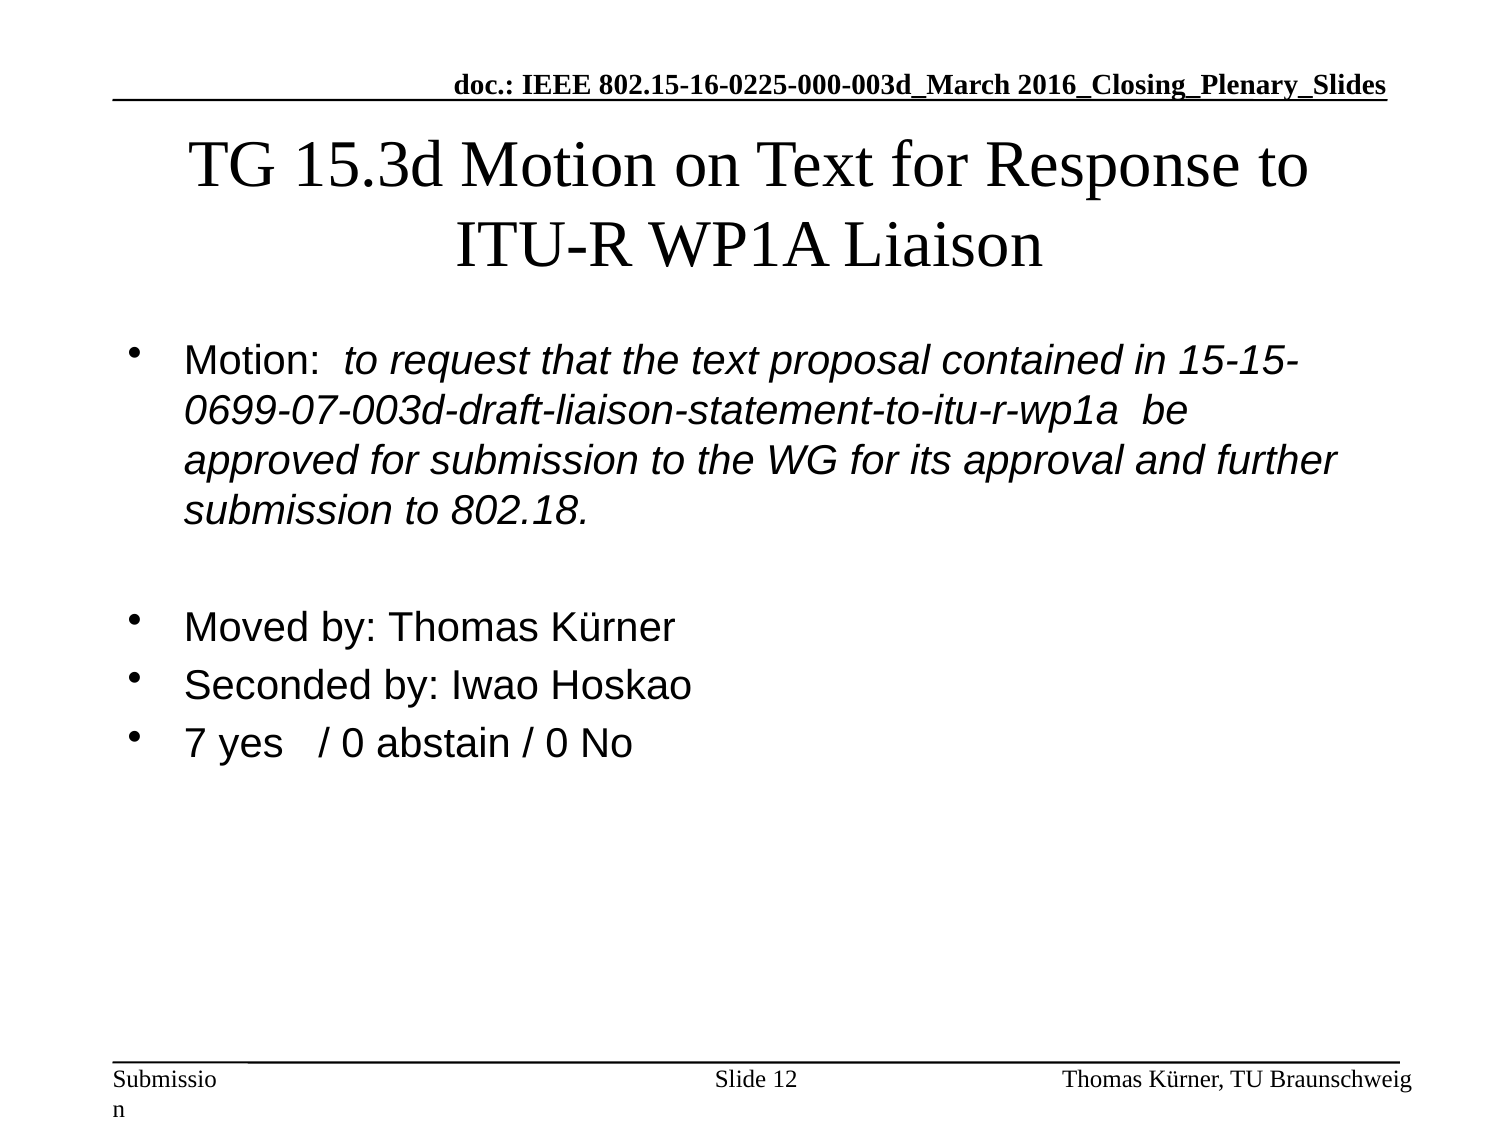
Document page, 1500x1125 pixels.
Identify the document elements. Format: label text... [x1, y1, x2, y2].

list Motion: to request that the text proposal contained in 15-15-0699-07-003d-draft-liaison-statement-to-itu-r-wp1a be approved for submission to the WG for its approval and further submission to 802.18. Moved by: Thomas Kürner Seconded by: Iwao Hoskao 7 yes / 0 abstain / 0 No [112, 324, 1388, 1001]
footer Thomas Kürner, TU Braunschweig [899, 1061, 1413, 1093]
title TG 15.3d Motion on Text for Response to ITU-R WP1A Liaison [112, 112, 1388, 288]
slide_number Slide 12 [712, 1061, 800, 1093]
